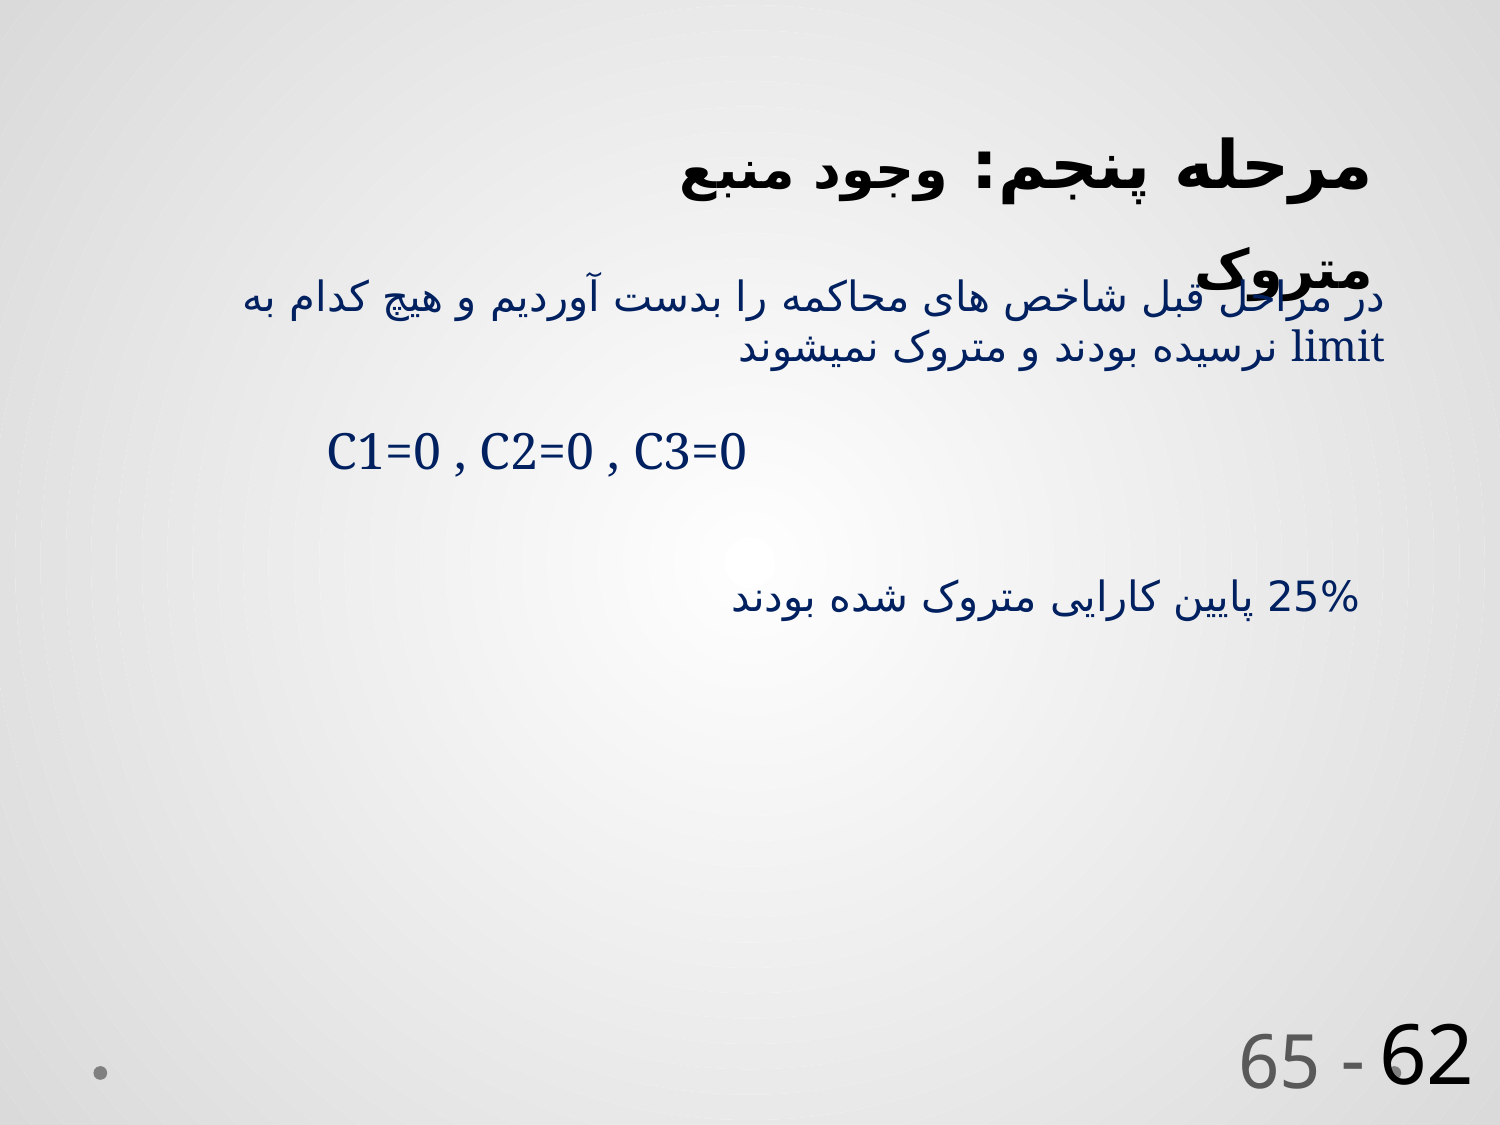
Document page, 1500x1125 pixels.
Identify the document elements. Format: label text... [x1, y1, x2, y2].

slide_number 62 [1400, 1012, 1494, 1103]
text_box مرحله پنجم: وجود منبع متروک [496, 75, 1388, 262]
text_box C1=0 , C2=0 , C3=0 [200, 412, 763, 488]
text_box 25% پایین کارایی متروک شده بودند [600, 562, 1375, 628]
text_box - 65 [1050, 1006, 1400, 1112]
text_box در مراحل قبل شاخص های محاکمه را بدست آوردیم و هیچ کدام به limit نرسیده بودند و متروک نمیشوند [187, 262, 1400, 378]
